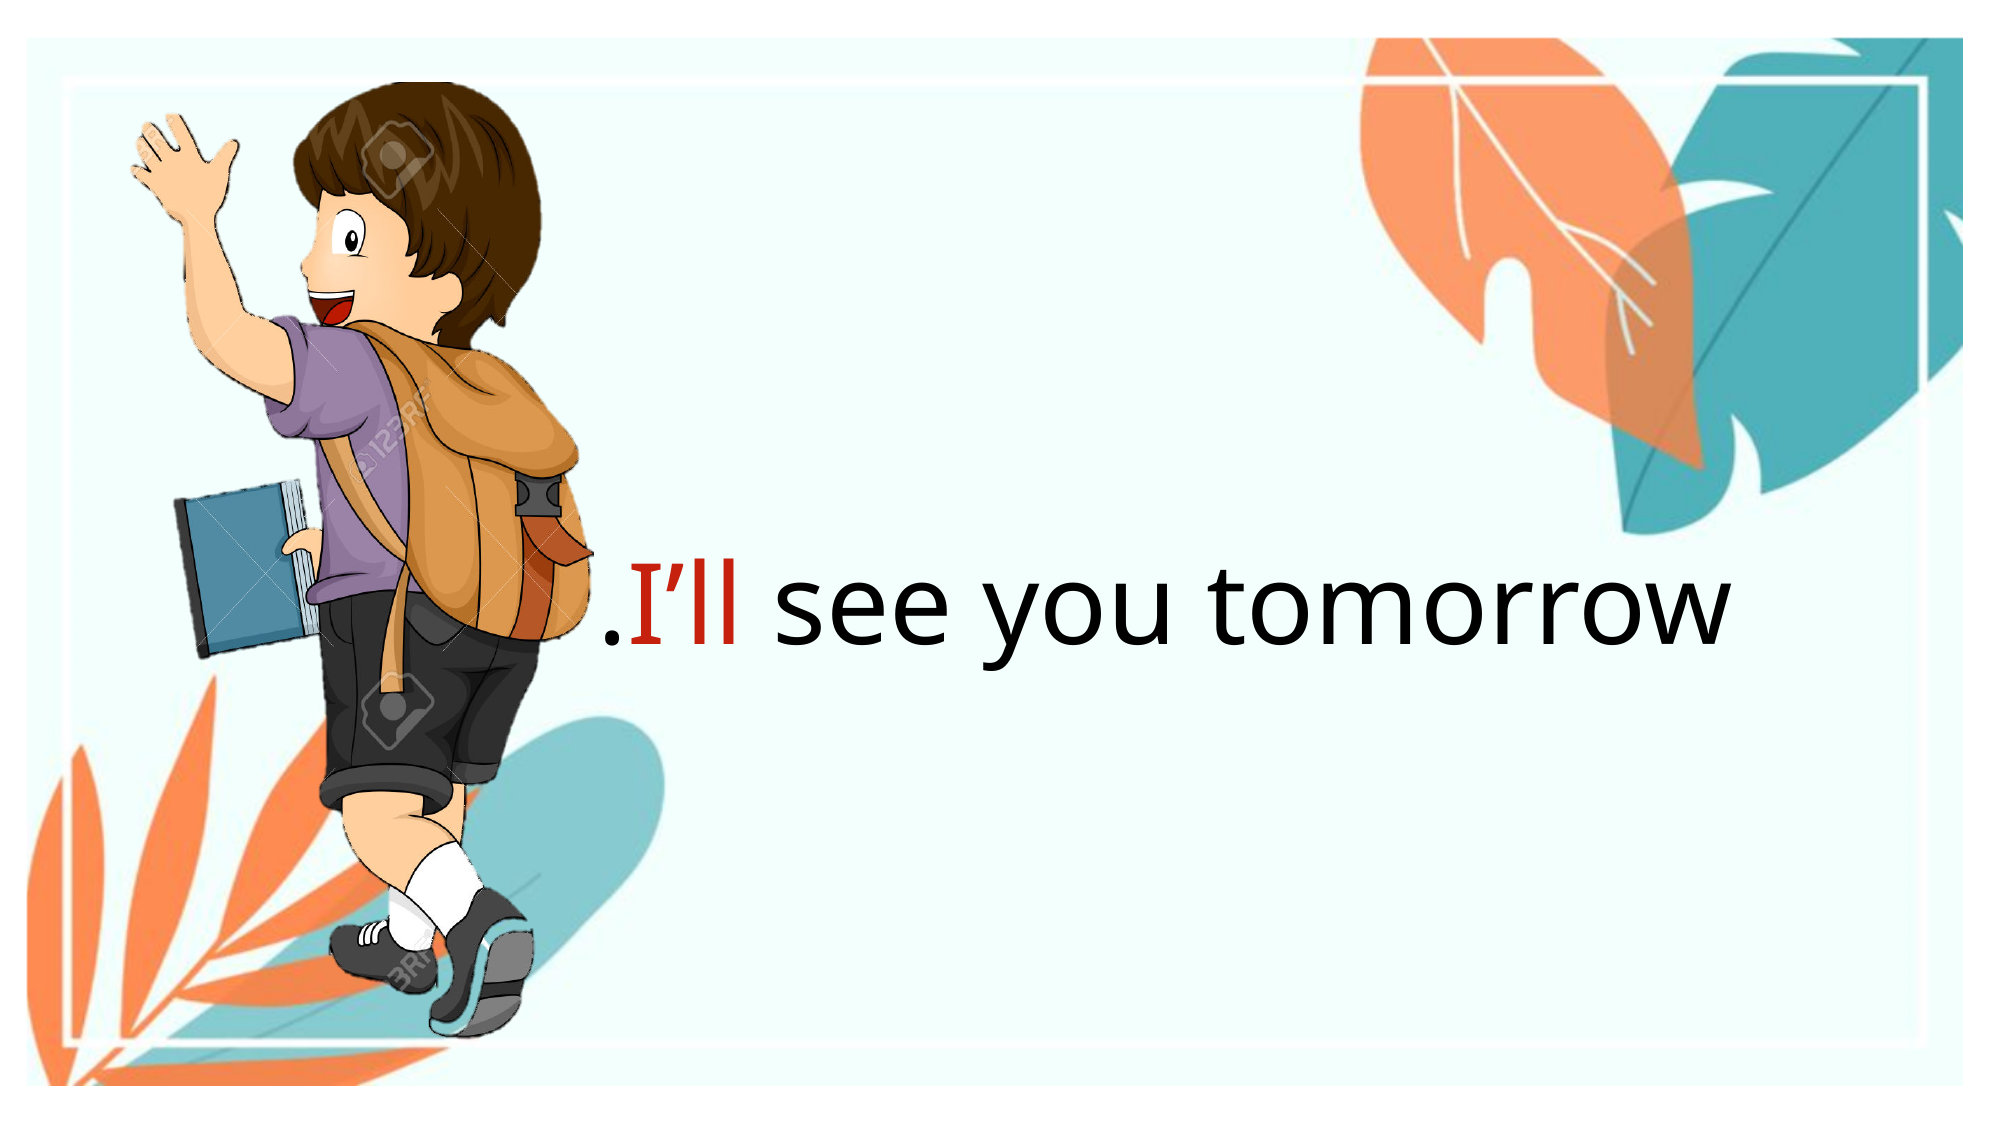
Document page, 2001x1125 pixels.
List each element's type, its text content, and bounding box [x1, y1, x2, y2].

text_box I’ll see you tomorrow. [1524, 524, 1810, 675]
picture [29, 0, 1962, 1125]
